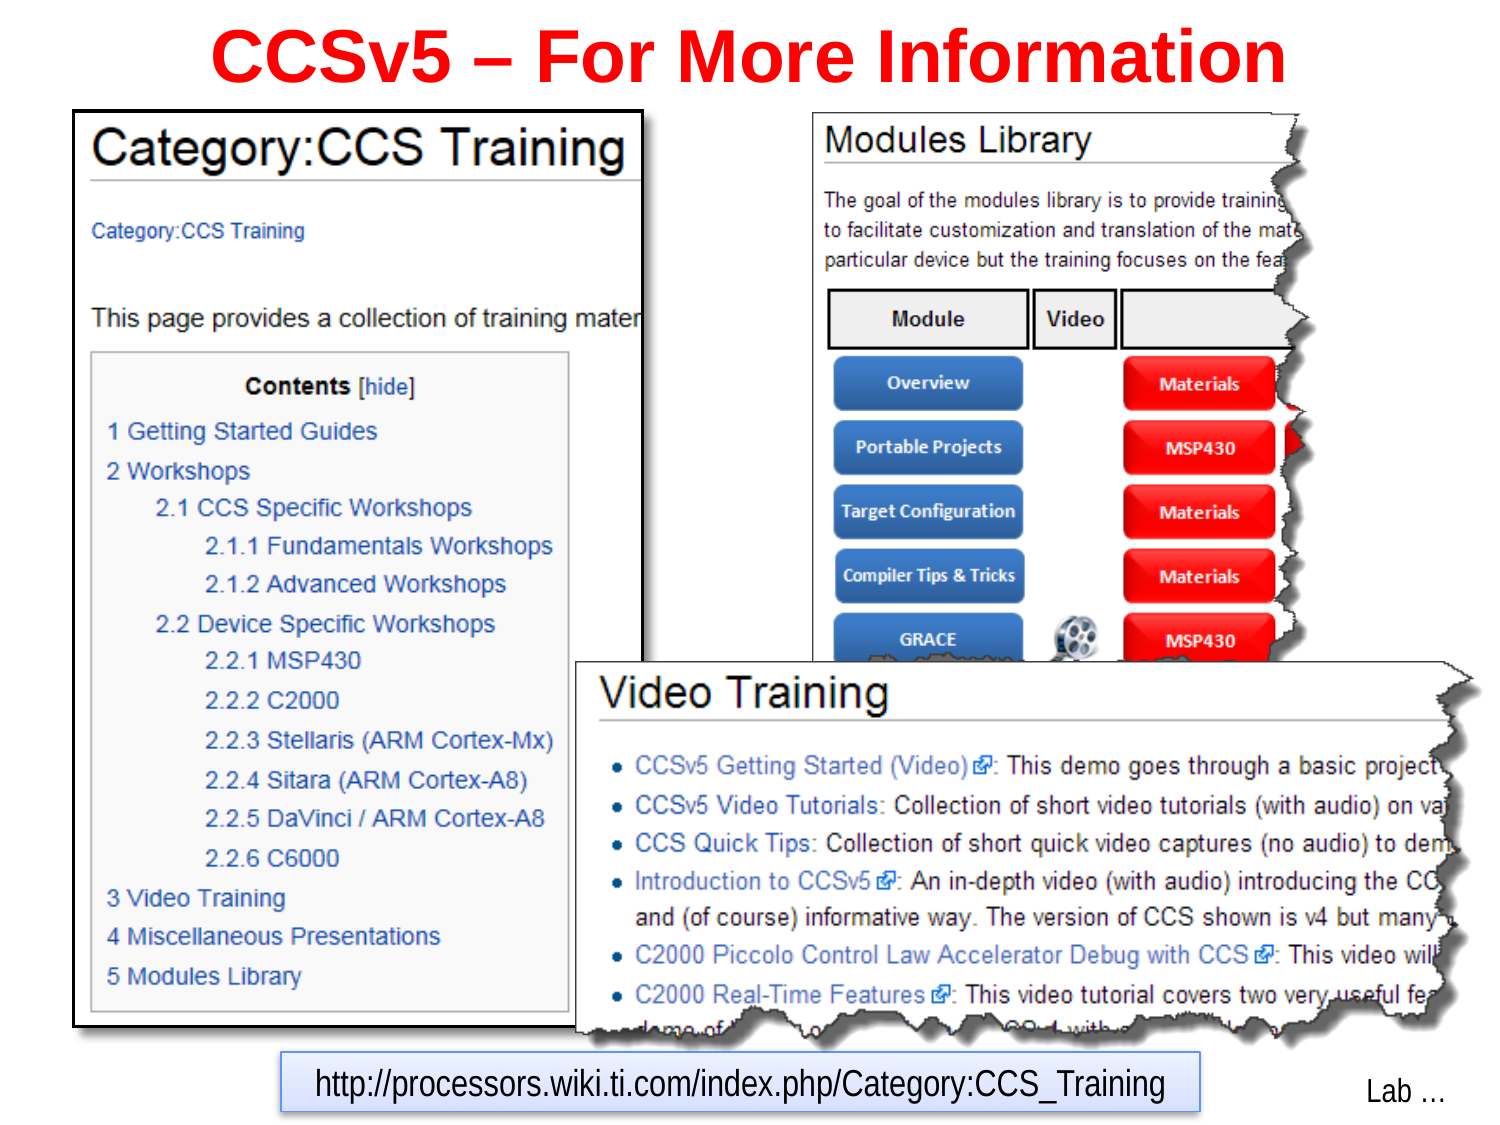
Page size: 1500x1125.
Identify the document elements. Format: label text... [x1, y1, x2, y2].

picture [74, 112, 1500, 1087]
text_box http://processors.wiki.ti.com/index.php/Category:CCS_Training [280, 1051, 1201, 1112]
text_box Lab … [1366, 1096, 1447, 1109]
title CCSv5 – For More Information [0, 0, 1500, 122]
